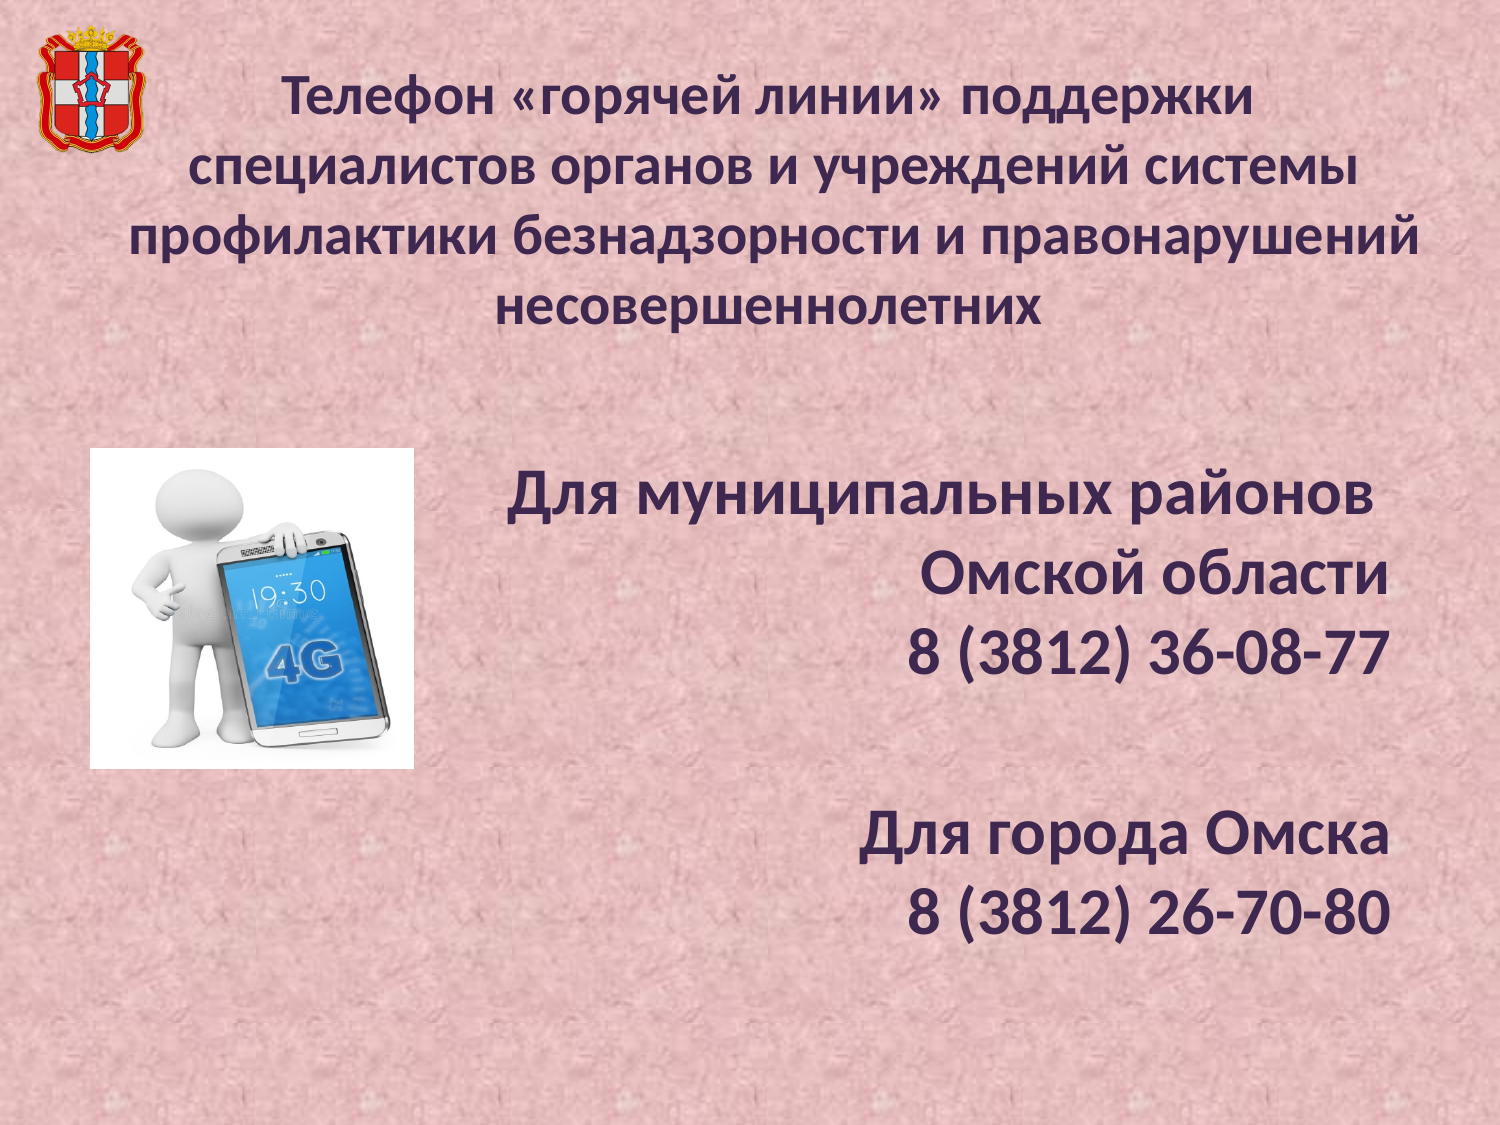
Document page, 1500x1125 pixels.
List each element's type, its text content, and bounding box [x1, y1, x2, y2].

text_box Телефон «горячей линии» поддержки специалистов органов и учреждений системы профилактики безнадзорности и правонарушений несовершеннолетних [90, 49, 1459, 344]
text_box Для муниципальных районов Омской области 8 (3812) 36-08-77 Для города Омска 8 (3812) 26-70-80 [90, 197, 1449, 1049]
picture [0, 0, 1500, 1125]
